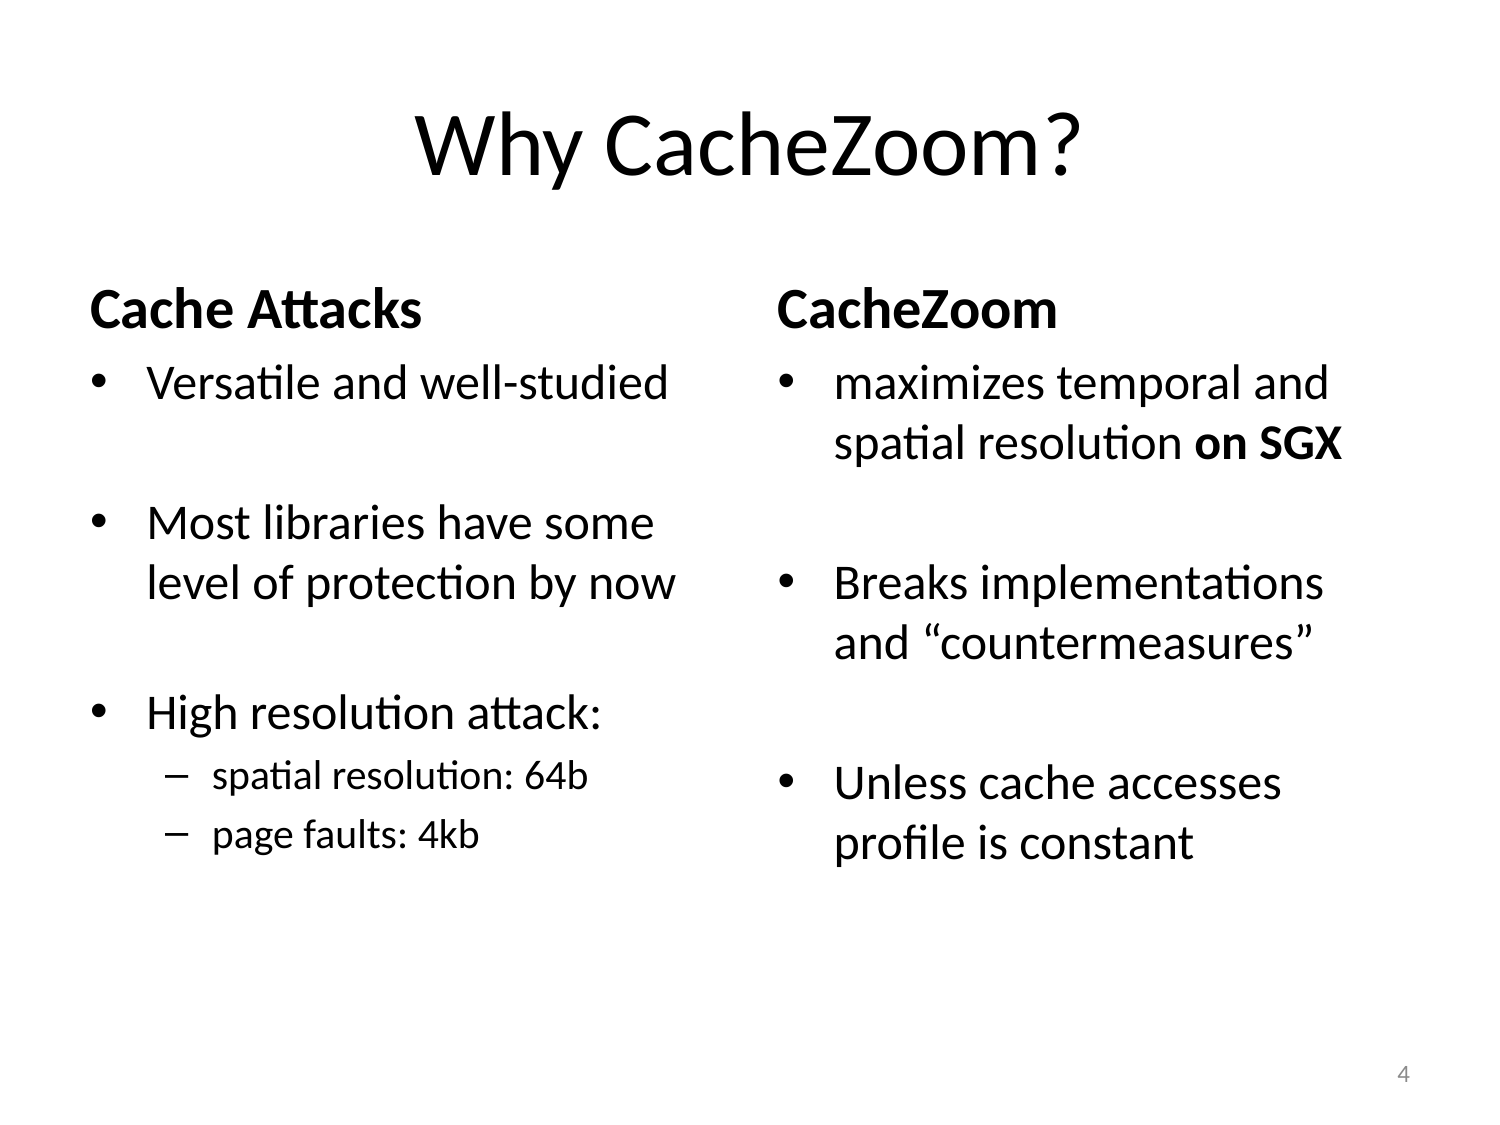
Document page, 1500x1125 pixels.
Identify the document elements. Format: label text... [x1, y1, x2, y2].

list CacheZoom maximizes temporal and spatial resolution on SGX Breaks implementations and “countermeasures” Unless cache accesses profile is constant [762, 262, 1425, 1005]
list Cache Attacks Versatile and well-studied Most libraries have some level of protection by now High resolution attack: spatial resolution: 64b page faults: 4kb [75, 262, 738, 1005]
title Why CacheZoom? [75, 45, 1425, 233]
slide_number 4 [1074, 1042, 1425, 1103]
